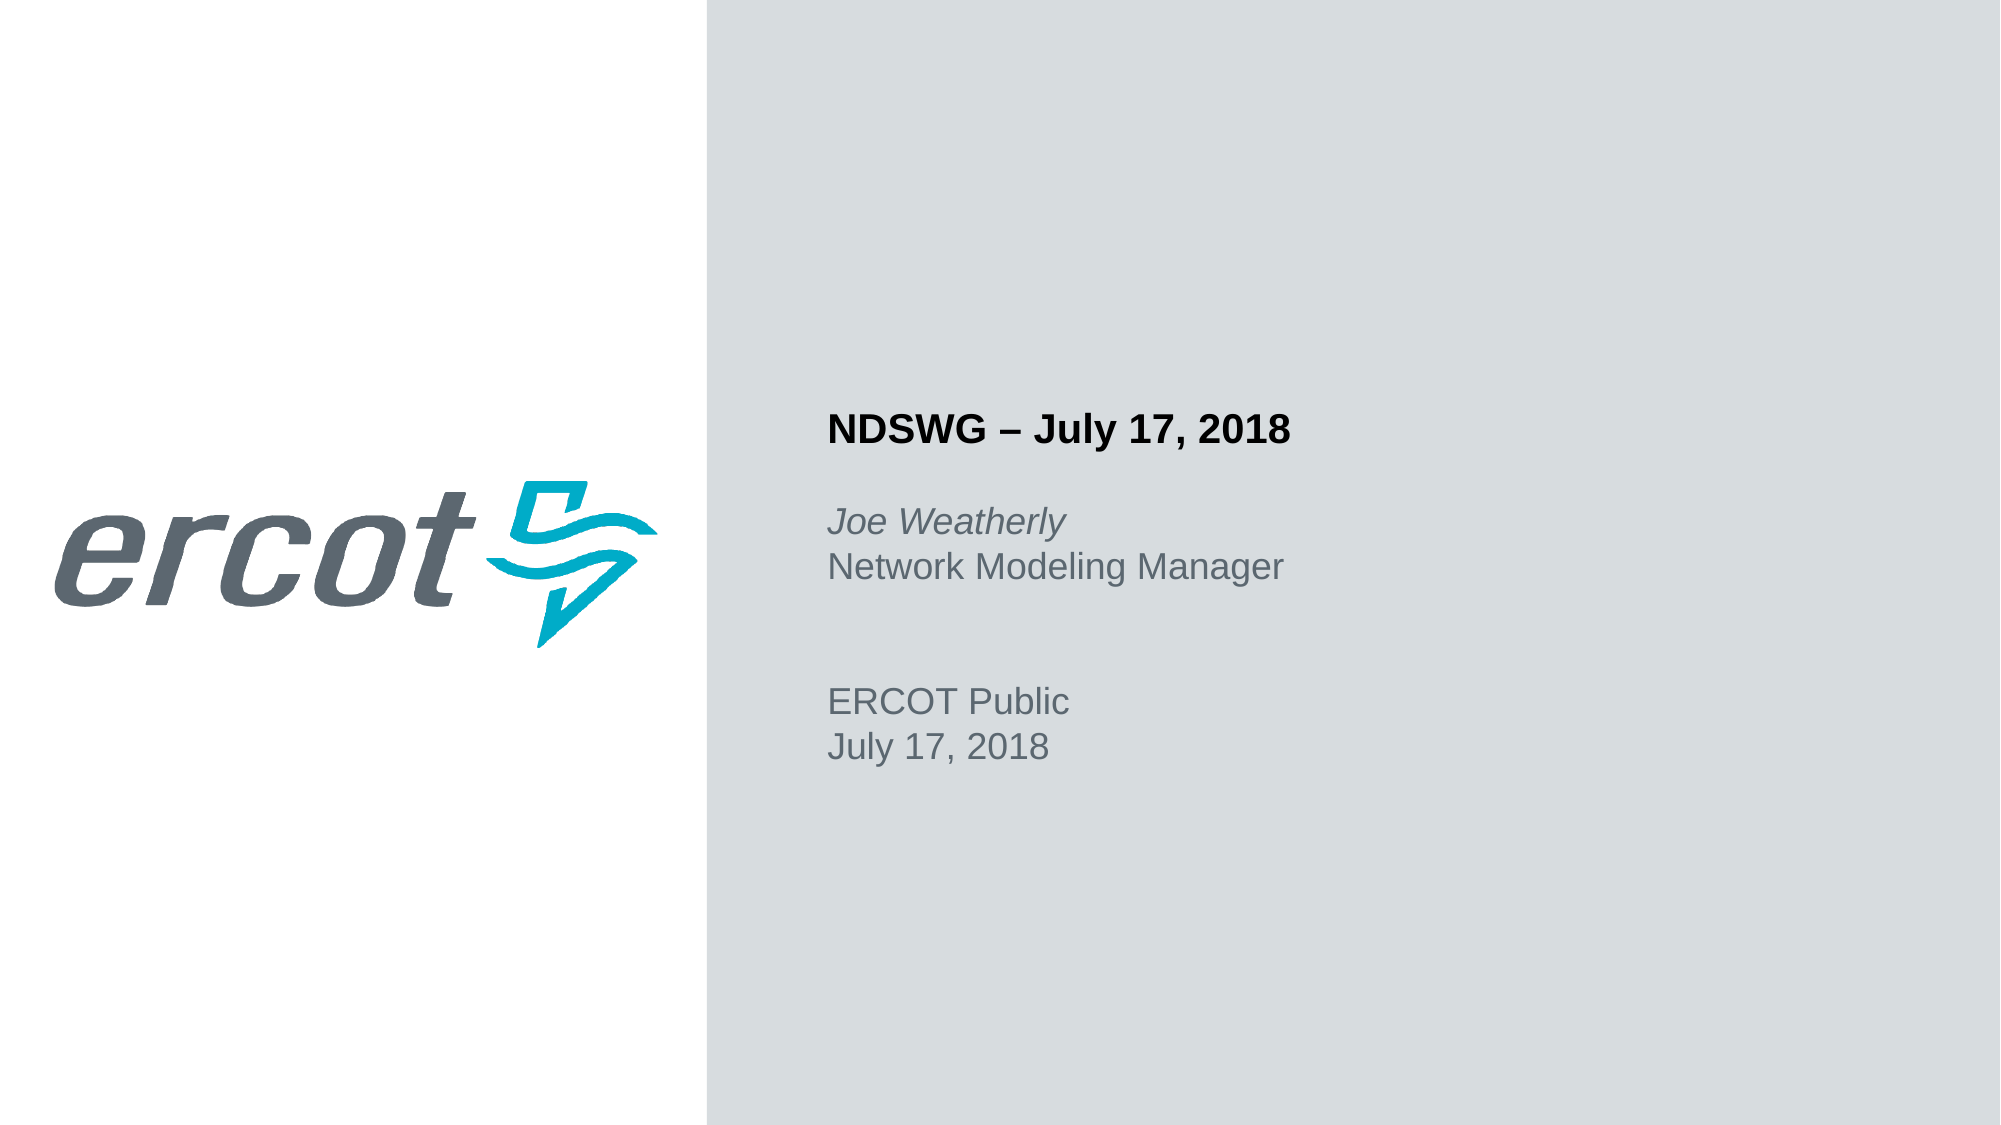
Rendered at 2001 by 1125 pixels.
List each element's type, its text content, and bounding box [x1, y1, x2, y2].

picture [42, 471, 668, 654]
text_box NDSWG – July 17, 2018 Joe Weatherly Network Modeling Manager ERCOT Public July 17, 2018 [812, 344, 1724, 775]
